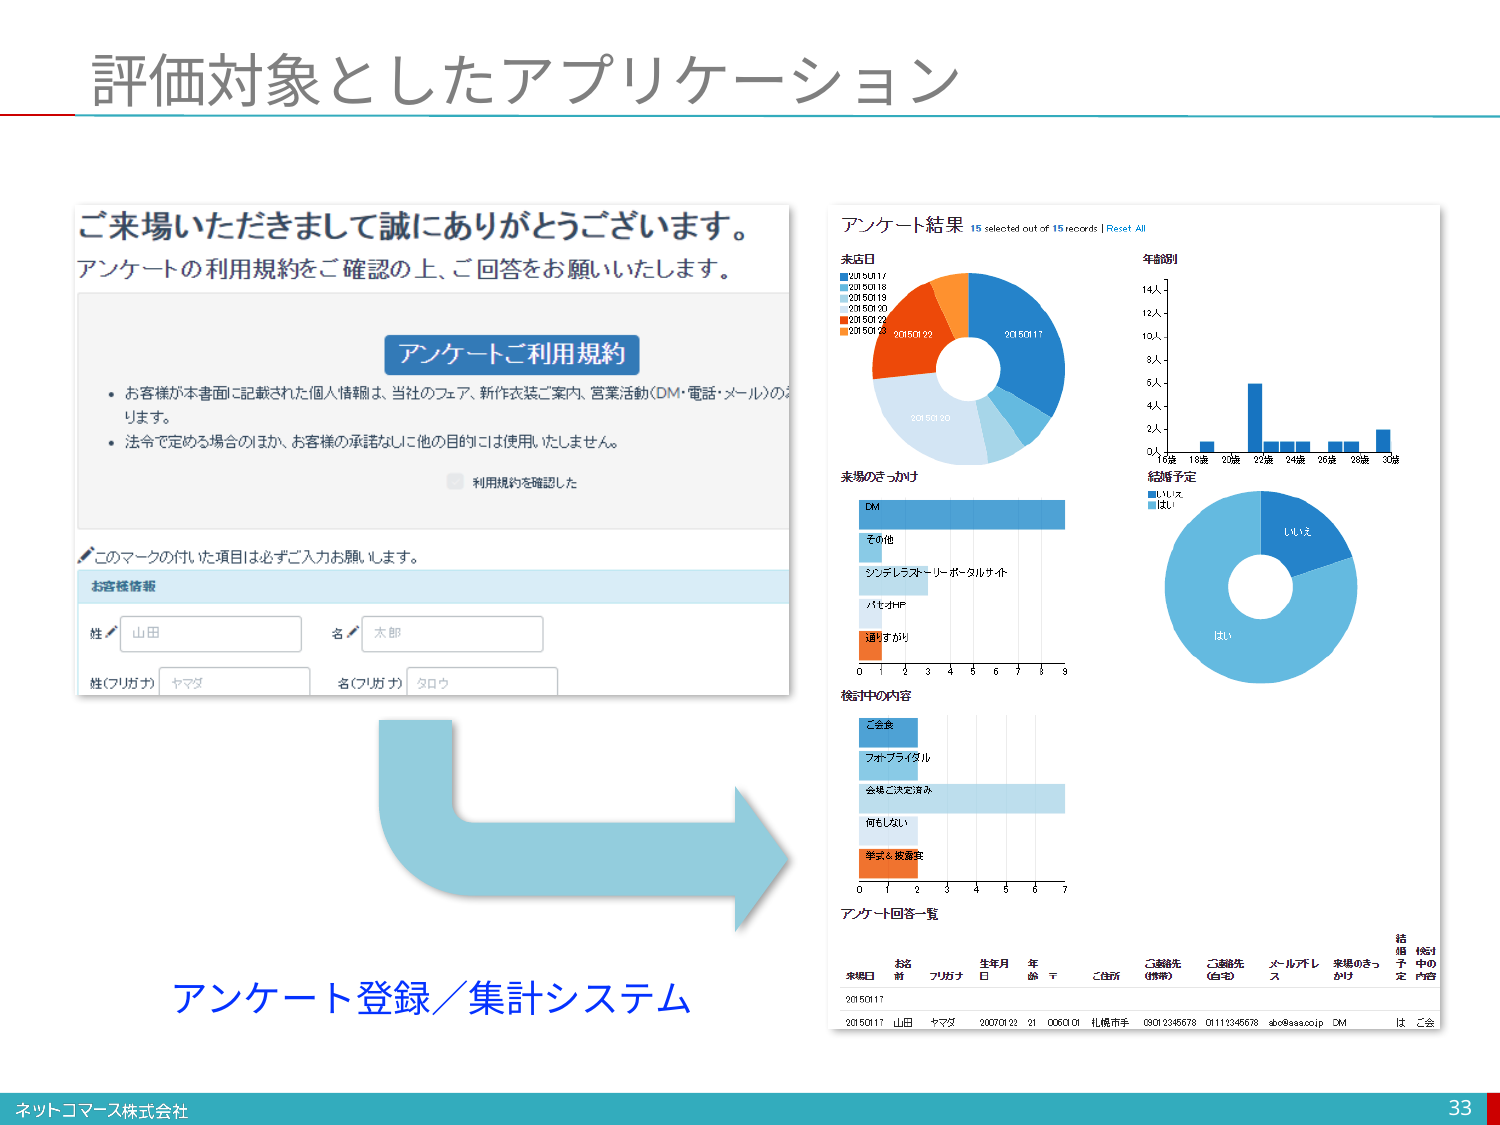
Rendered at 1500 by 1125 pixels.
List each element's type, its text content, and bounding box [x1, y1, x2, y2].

slide_number 33 [1137, 1091, 1488, 1125]
picture [74, 205, 789, 695]
title 評価対象としたアプリケーション [75, 45, 1500, 114]
text_box [376, 717, 790, 935]
picture [828, 205, 1440, 1029]
text_box アンケート登録／集計システム [155, 967, 708, 1028]
picture [16, 1101, 188, 1120]
